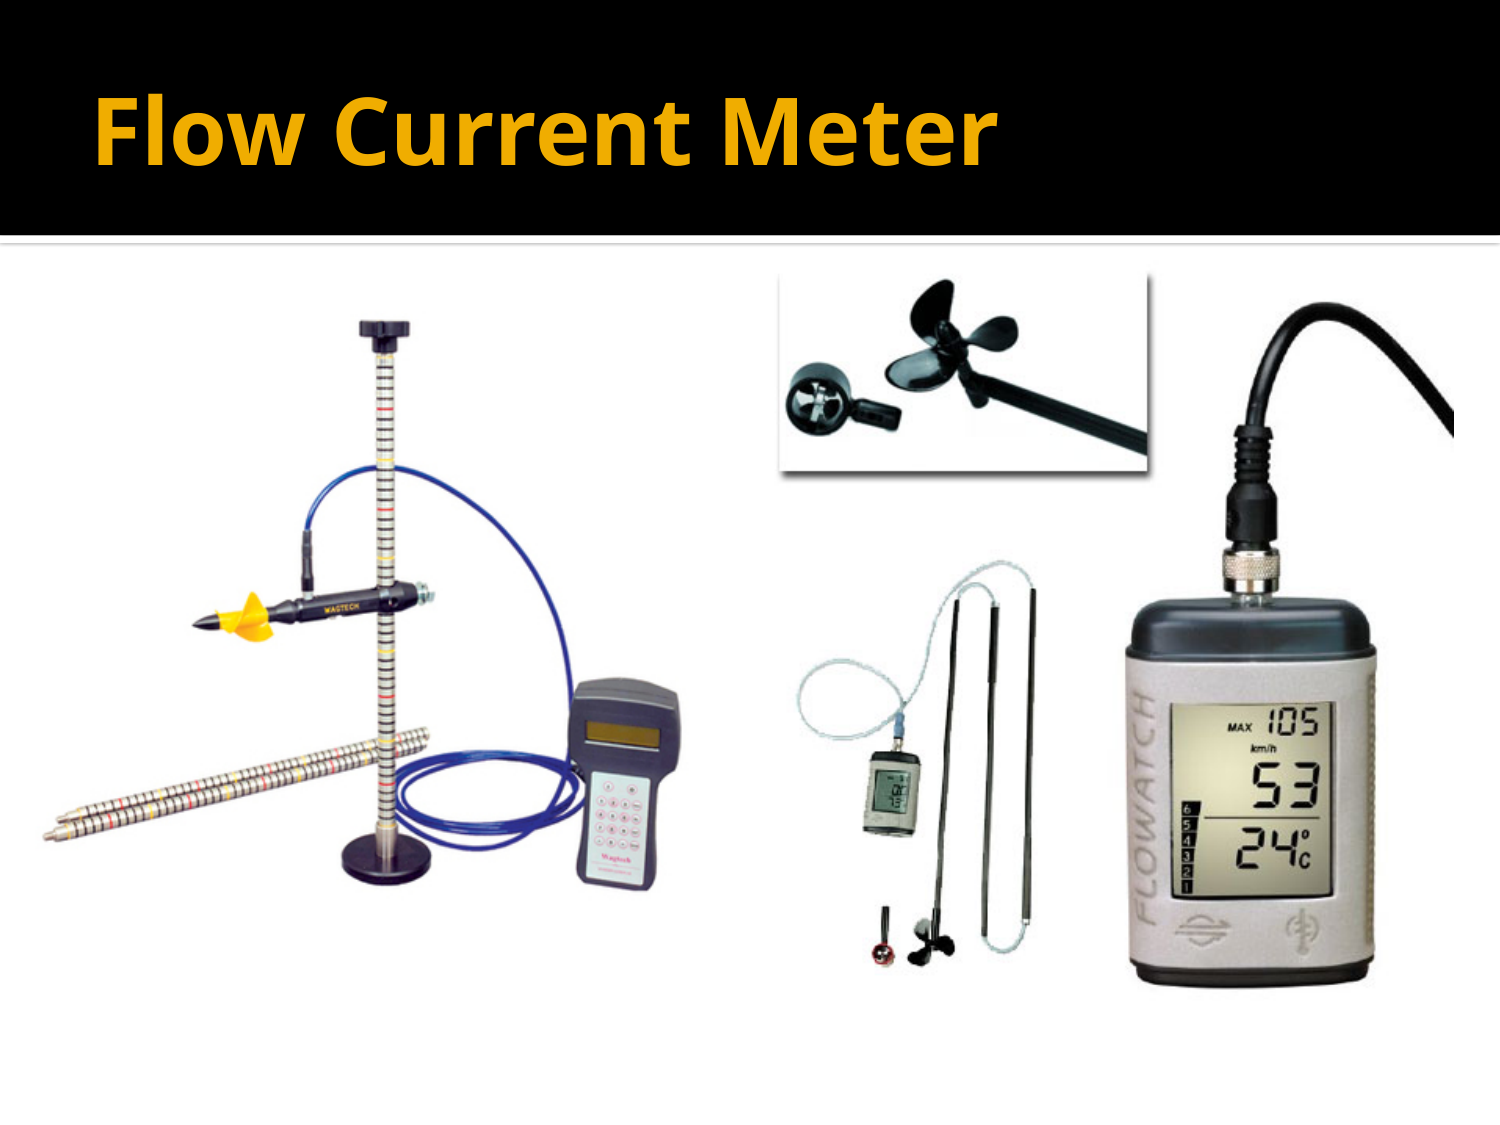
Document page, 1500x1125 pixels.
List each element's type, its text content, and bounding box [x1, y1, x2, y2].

picture [24, 262, 729, 966]
picture [749, 249, 1454, 1032]
title Flow Current Meter [75, 25, 1425, 231]
